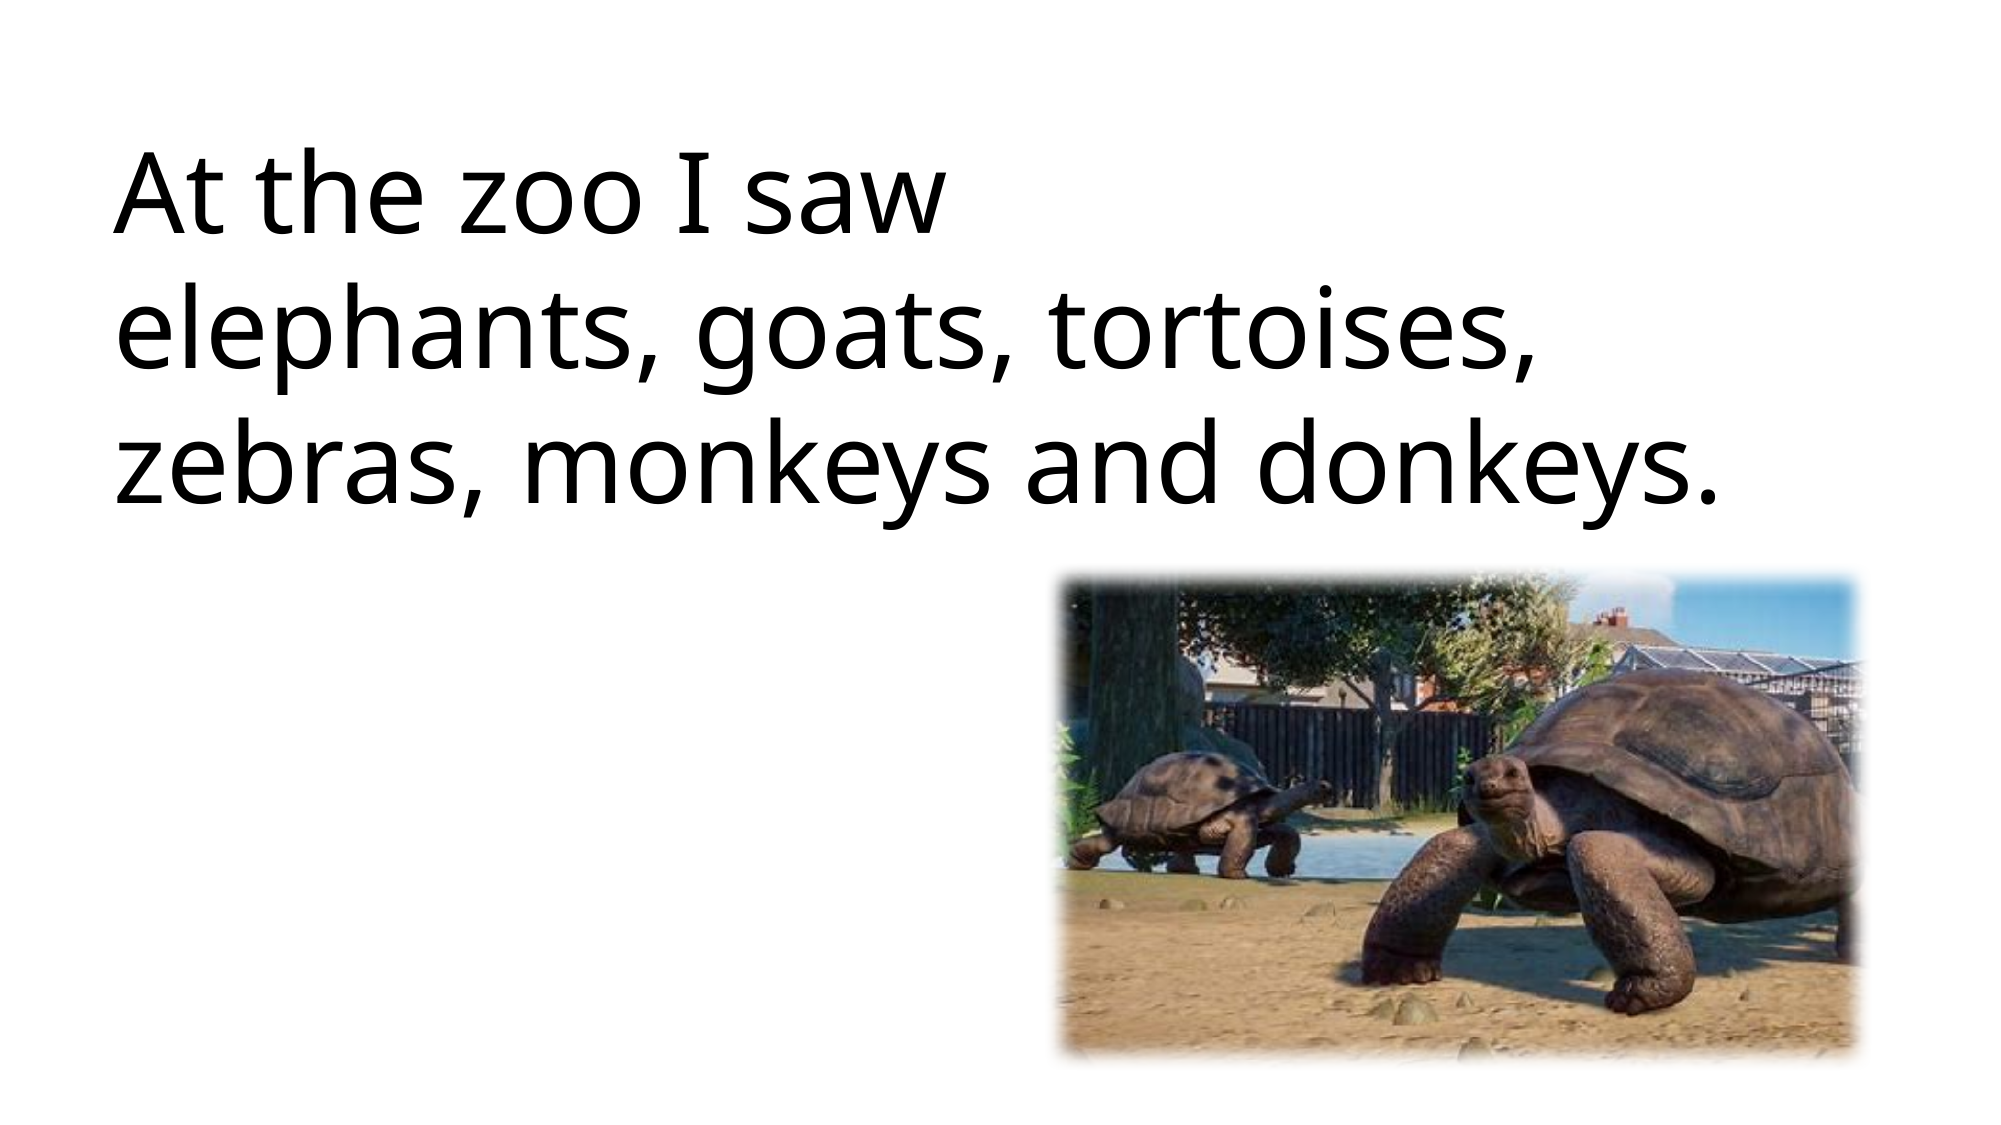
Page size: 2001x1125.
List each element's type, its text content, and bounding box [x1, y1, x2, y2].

picture [1044, 562, 1872, 1071]
text_box At the zoo I saw elephants, goats, tortoises, zebras, monkeys and donkeys. [98, 113, 1849, 533]
